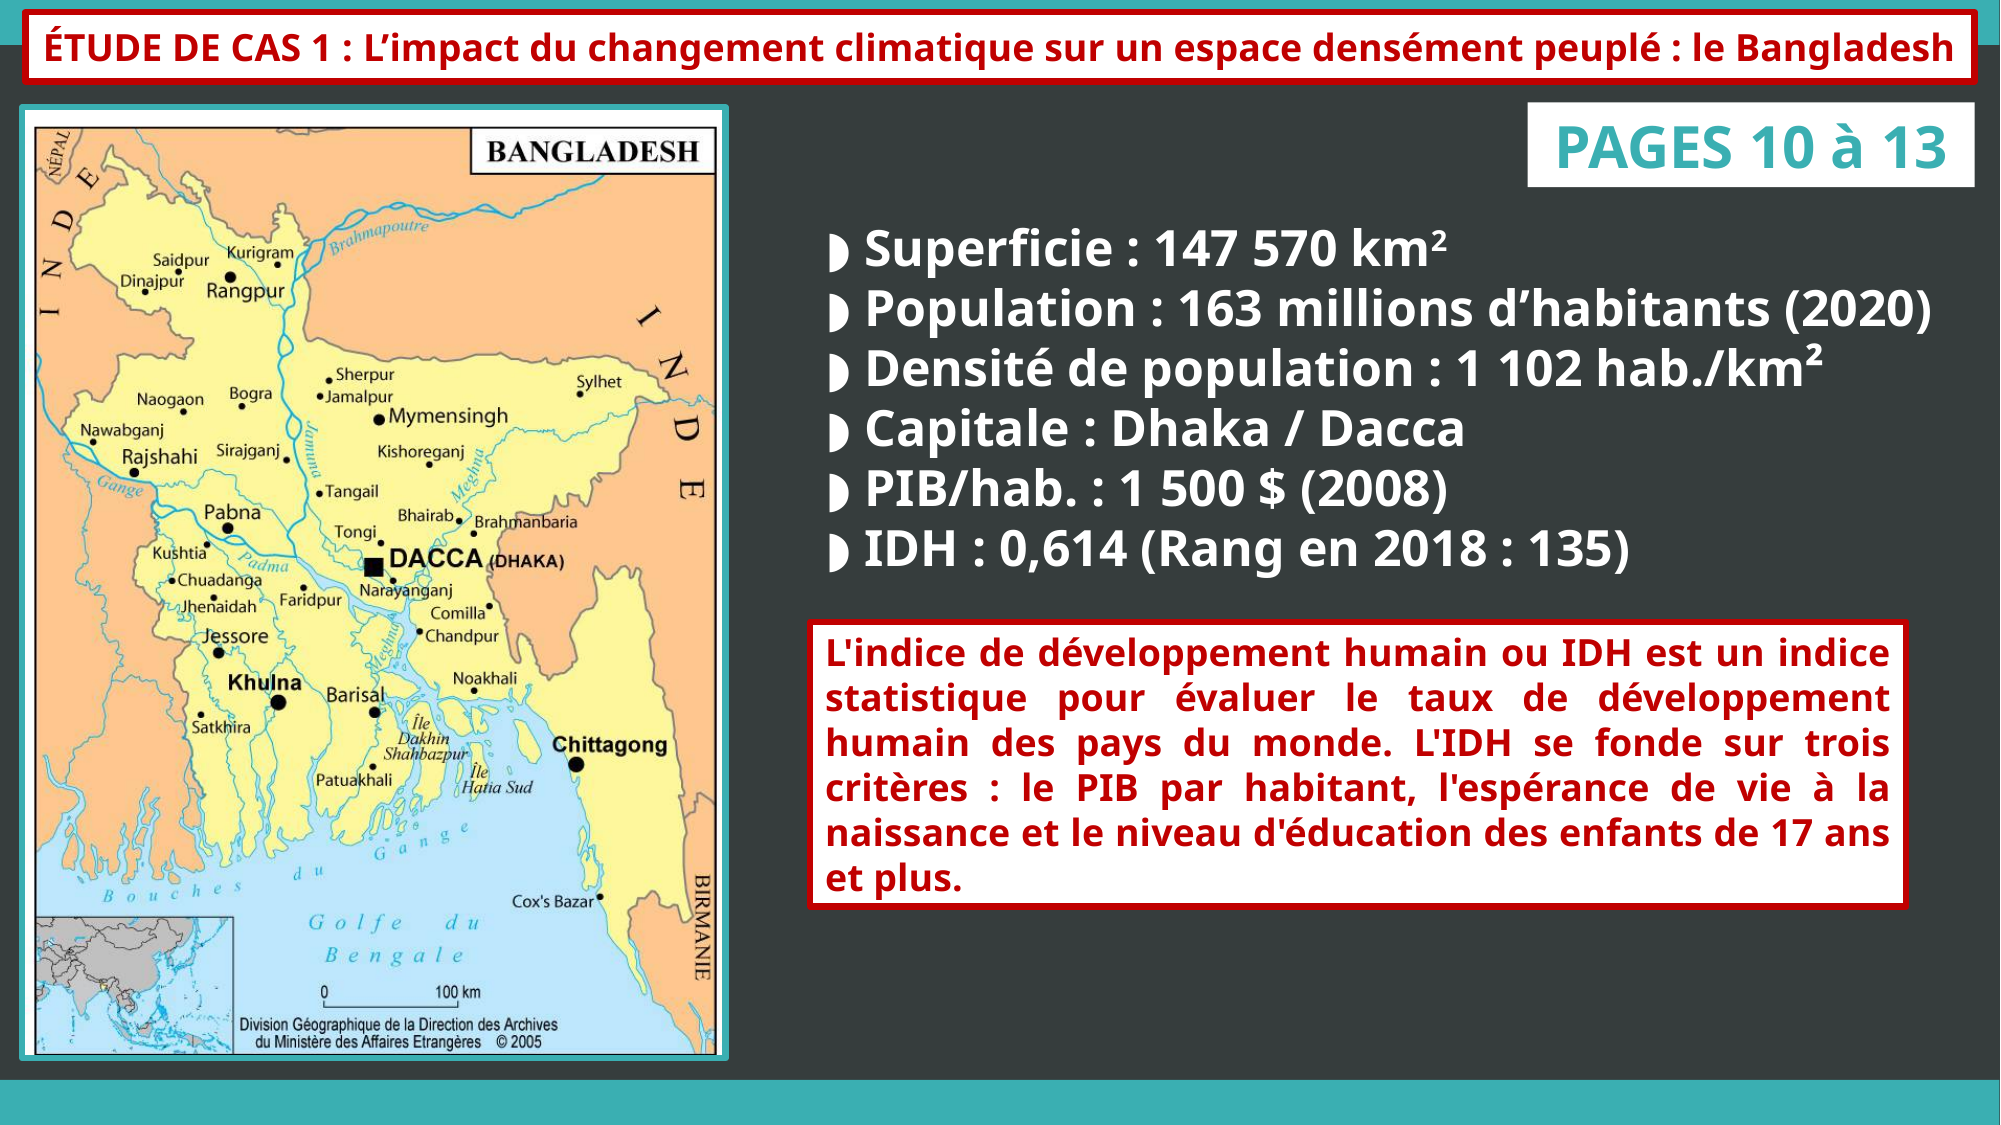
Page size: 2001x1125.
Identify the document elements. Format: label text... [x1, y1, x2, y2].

text_box PAGES 10 à 13 [1527, 102, 1975, 188]
picture [25, 110, 723, 1056]
text_box L'indice de développement humain ou IDH est un indice statistique pour évaluer le taux de développement humain des pays du monde. L'IDH se fonde sur trois critères : le PIB par habitant, l'espérance de vie à la naissance et le niveau d'éducation des enfants de 17 ans et plus. [810, 621, 1907, 907]
text_box ◗ Superficie : 147 570 km2 ◗ Population : 163 millions d’habitants (2020) ◗ Densité de population : 1 102 hab./km² ◗ Capitale : Dhaka / Dacca ◗ PIB/hab. : 1 500 $ (2008) ◗ IDH : 0,614 (Rang en 2018 : 135) [810, 208, 1975, 584]
text_box Étude de cas 1 : L’impact du changement climatique sur un espace densément peuplé : le Bangladesh [25, 11, 1975, 82]
